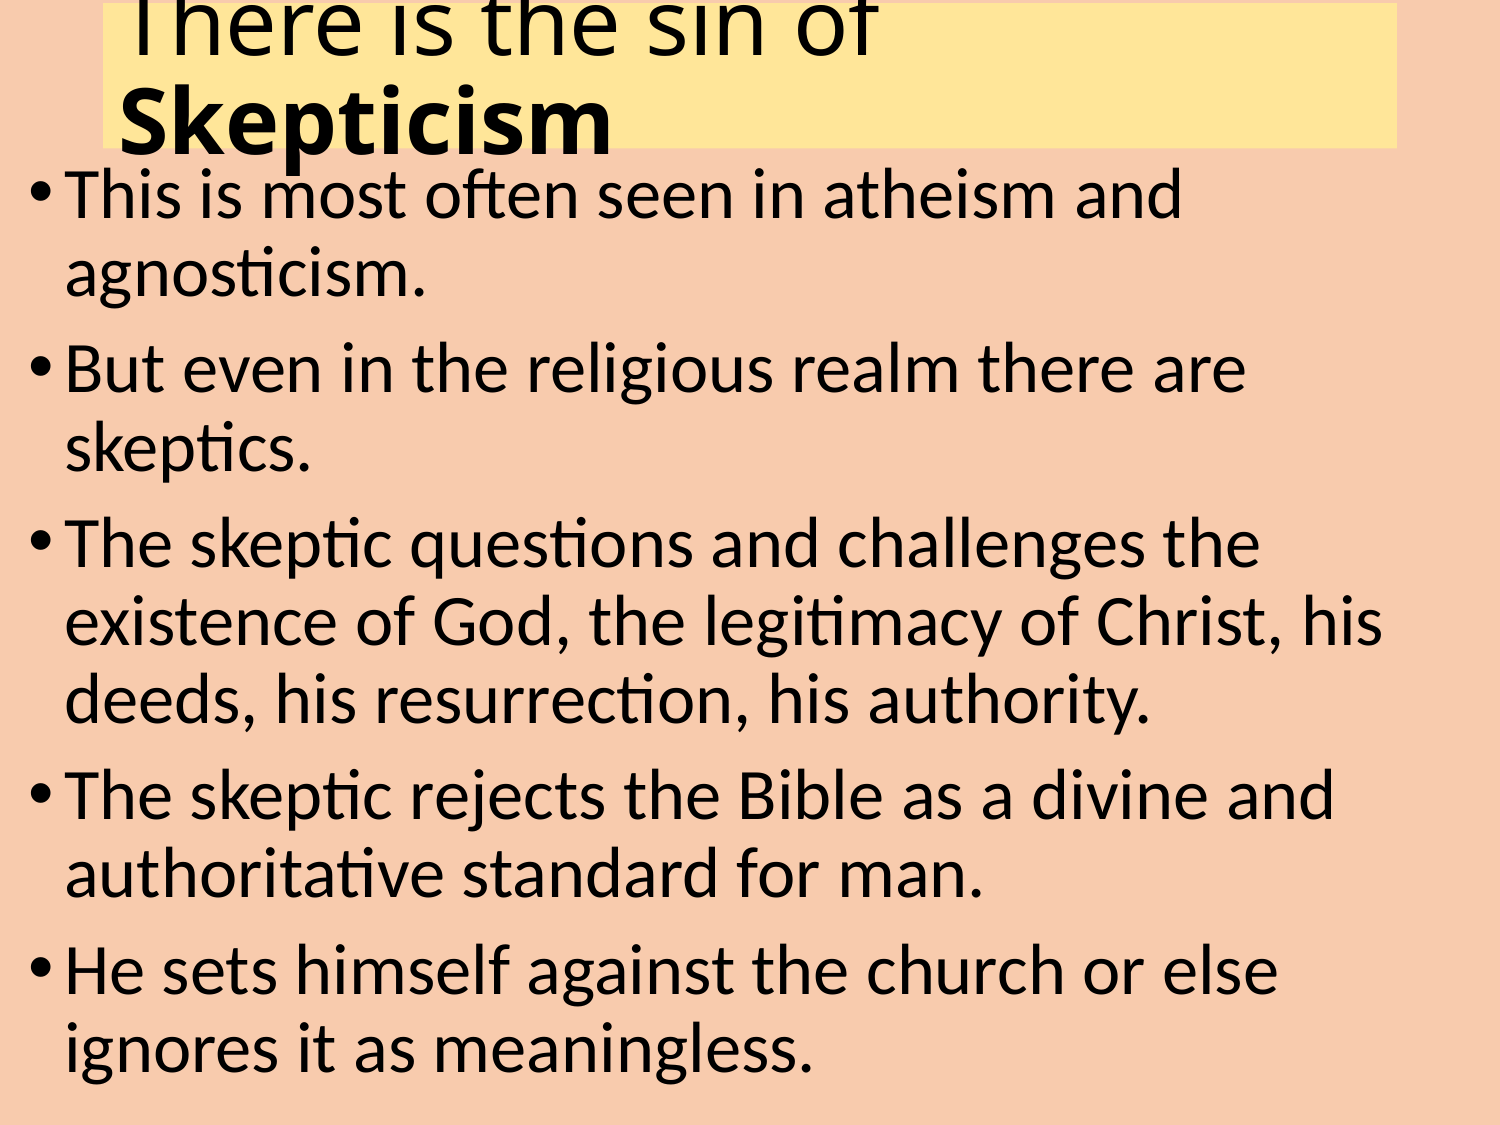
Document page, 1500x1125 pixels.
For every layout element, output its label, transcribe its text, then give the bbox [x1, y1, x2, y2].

list This is most often seen in atheism and agnosticism. But even in the religious realm there are skeptics. The skeptic questions and challenges the existence of God, the legitimacy of Christ, his deeds, his resurrection, his authority. The skeptic rejects the Bible as a divine and authoritative standard for man. He sets himself against the church or else ignores it as meaningless. [13, 148, 1485, 1106]
title There is the sin of Skepticism [103, 3, 1397, 148]
